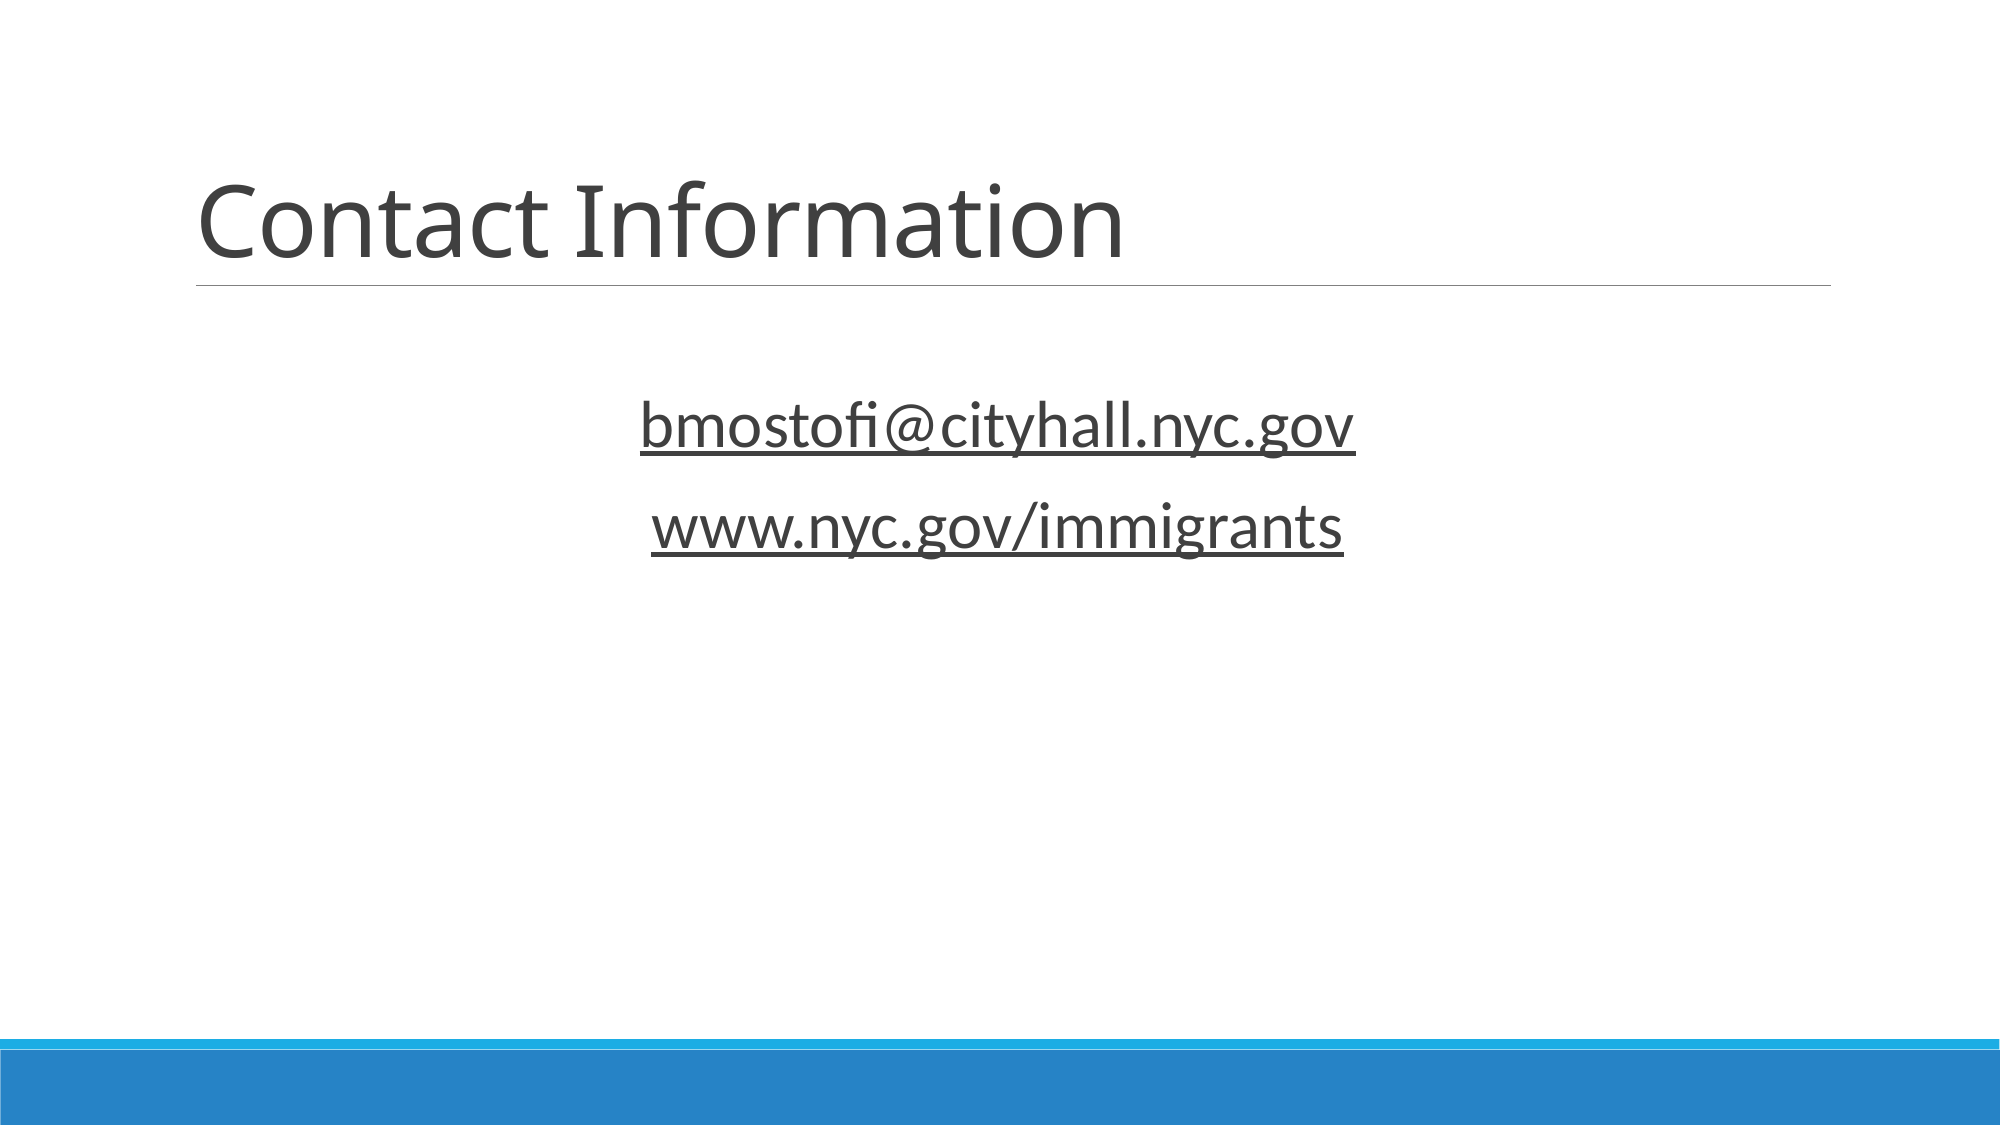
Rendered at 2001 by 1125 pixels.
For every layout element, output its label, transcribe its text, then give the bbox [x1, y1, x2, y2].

list bmostofi@cityhall.nyc.gov www.nyc.gov/immigrants [180, 302, 1830, 963]
title Contact Information [180, 47, 1830, 285]
